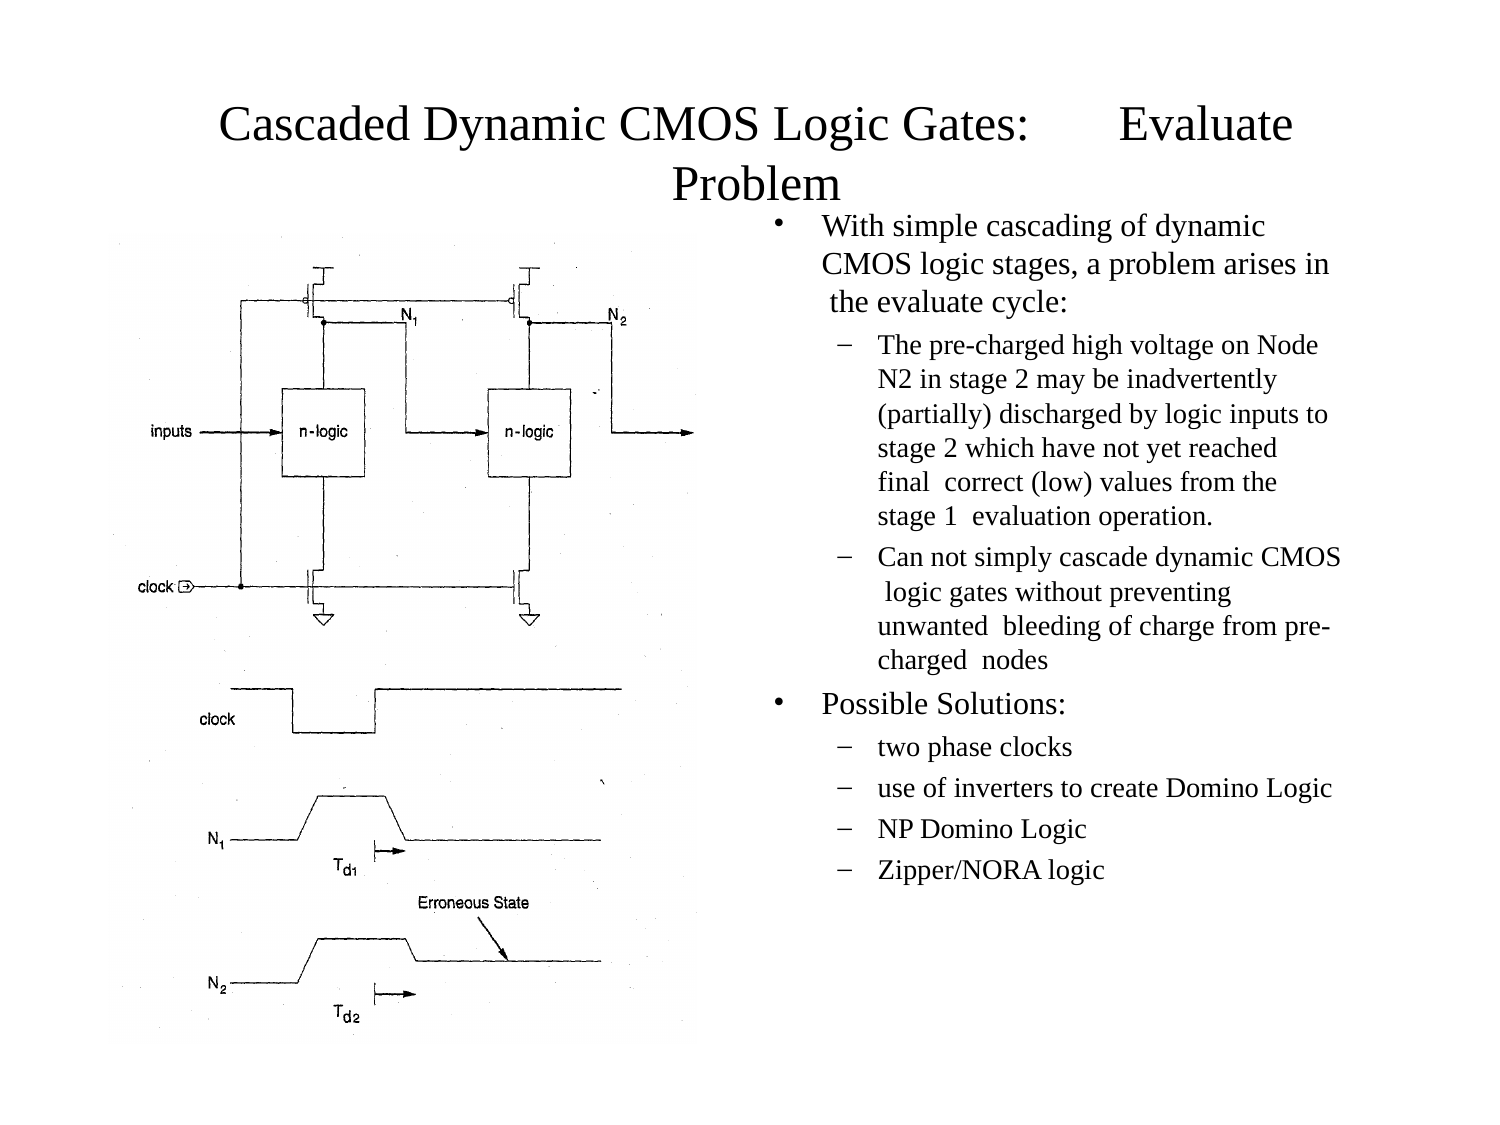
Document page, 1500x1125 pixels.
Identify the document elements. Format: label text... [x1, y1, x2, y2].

title Cascaded Dynamic CMOS Logic Gates: Evaluate Problem [159, 54, 1352, 245]
picture [108, 233, 697, 1044]
text_box With simple cascading of dynamic CMOS logic stages, a problem arises in the evaluate cycle: The pre-charged high voltage on Node N2 in stage 2 may be inadvertently (partially) discharged by logic inputs to stage 2 which have not yet reached final correct (low) values from the stage 1 evaluation operation. Can not simply cascade dynamic CMOS logic gates without preventing unwanted bleeding of charge from pre-charged nodes Possible Solutions: two phase clocks use of inverters to create Domino Logic NP Domino Logic Zipper/NORA logic [771, 202, 1345, 886]
